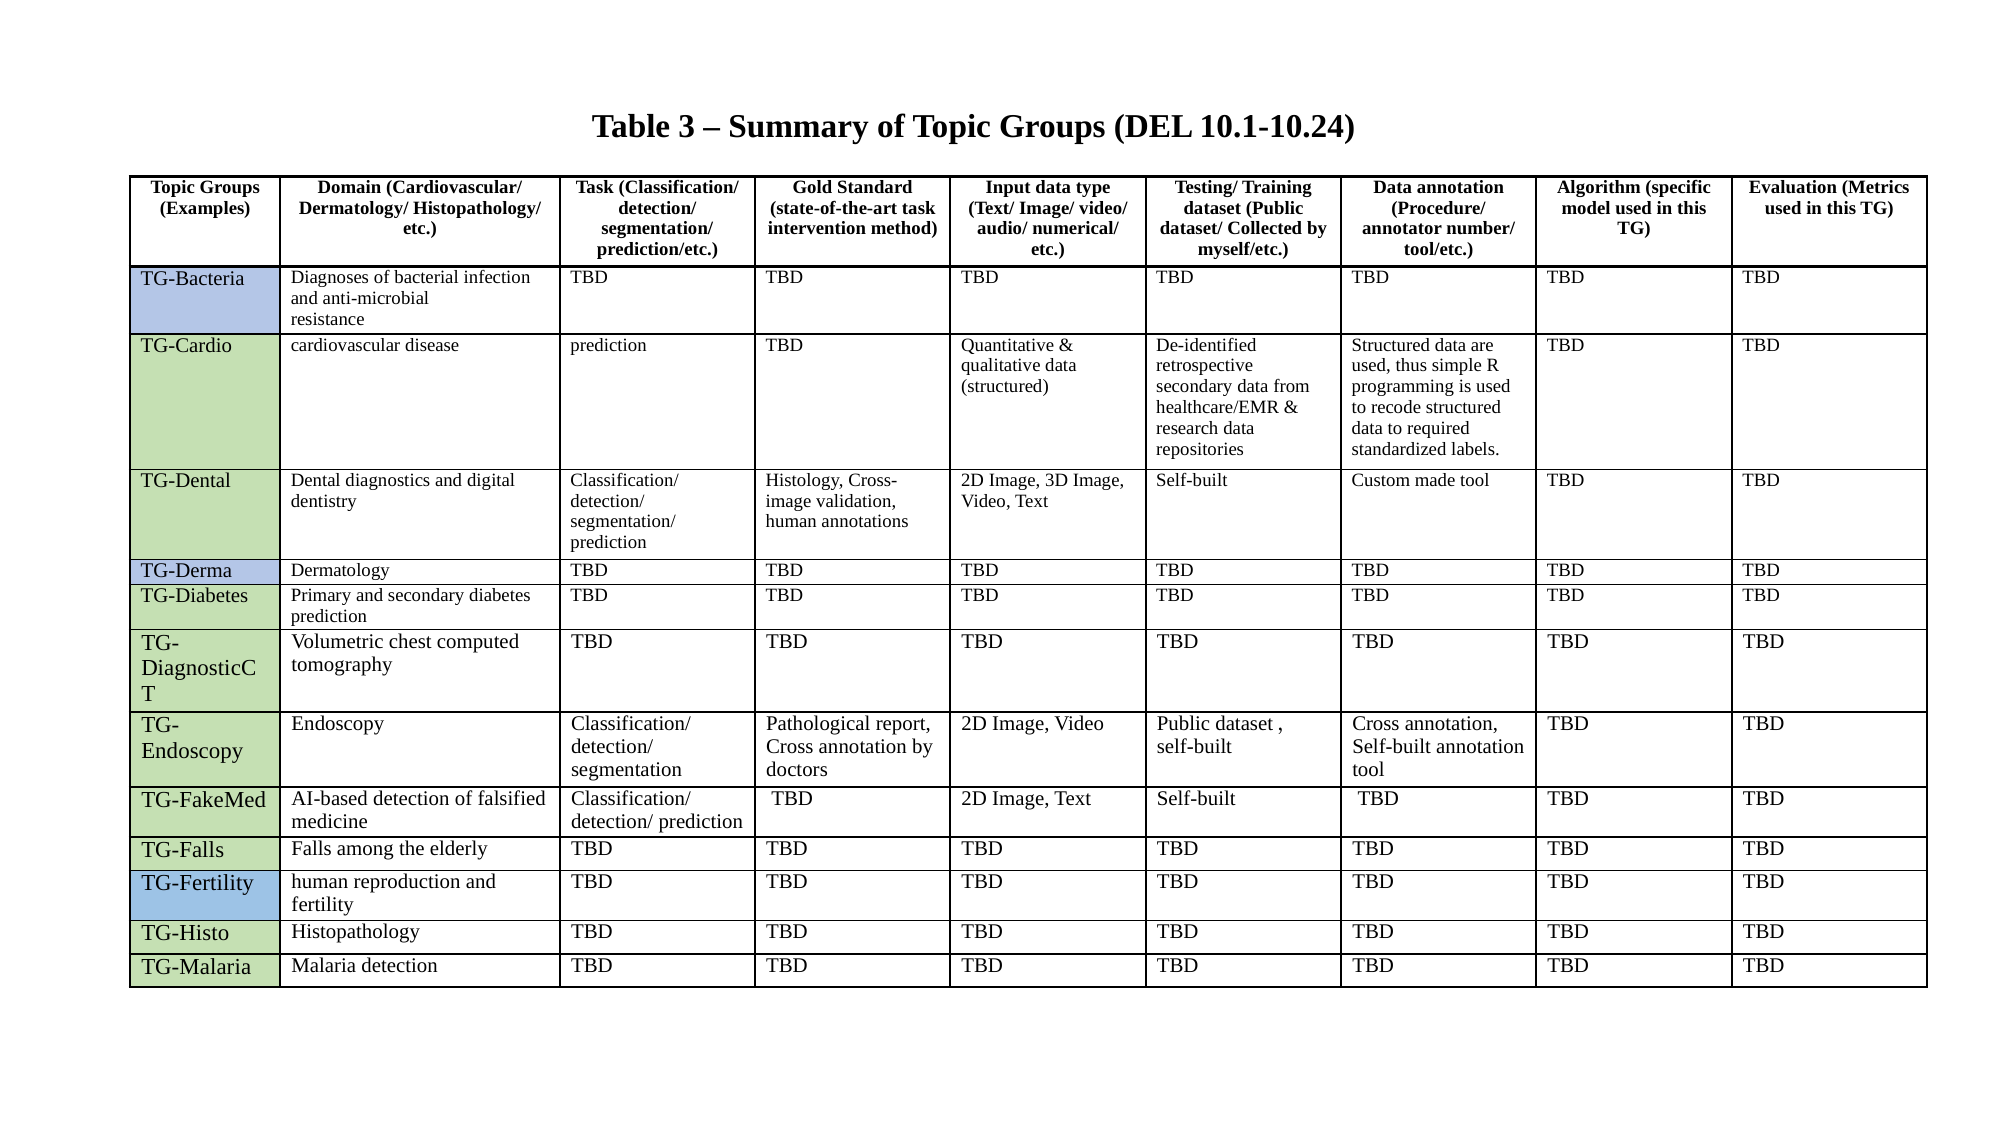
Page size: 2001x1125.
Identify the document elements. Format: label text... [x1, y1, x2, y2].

table_cell De-identified retrospective secondary data from healthcare/EMR & research data repositories [1147, 335, 1340, 469]
table_cell TBD [756, 268, 949, 333]
table_cell TBD [1342, 788, 1535, 836]
table_cell Classification/ detection/ segmentation/ prediction [561, 470, 754, 559]
table_header Task (Classification/ detection/ segmentation/ prediction/‌etc.) [561, 178, 754, 265]
table_cell TBD [561, 630, 754, 711]
table_cell TBD [561, 268, 754, 333]
table_cell TBD [756, 921, 949, 953]
table_cell TBD [1537, 788, 1731, 836]
table_cell TBD [756, 788, 949, 836]
table_cell TBD [1537, 955, 1731, 986]
table_cell TG-Fertility [131, 871, 279, 920]
table_cell Quantitative & qualitative data (structured) [951, 335, 1145, 469]
table_cell TBD [1537, 470, 1731, 559]
table_cell TBD [1147, 560, 1340, 584]
table_cell TG-Dental [131, 470, 279, 559]
table_cell TBD [1733, 470, 1926, 559]
table_cell TBD [1147, 630, 1340, 711]
table_cell Histopathology [281, 921, 559, 953]
table_cell TBD [1733, 630, 1926, 711]
table_cell TBD [1733, 335, 1926, 469]
table_cell TBD [1342, 630, 1535, 711]
table_cell AI-based detection of falsified medicine [281, 788, 559, 836]
table_cell Self-built [1147, 470, 1340, 559]
table_cell Volumetric chest computed tomography [281, 630, 559, 711]
table_header Input data type (Text/ Image/ video/ audio/ numerical/‌etc.) [951, 178, 1145, 265]
table_cell Custom made tool [1342, 470, 1535, 559]
table_cell TBD [1733, 838, 1926, 870]
table_cell human reproduction and fertility [281, 871, 559, 920]
table_cell TBD [951, 268, 1145, 333]
table_cell TG-FakeMed [131, 788, 279, 836]
table_cell TBD [1537, 585, 1731, 629]
table_cell TBD [1342, 560, 1535, 584]
table_cell prediction [561, 335, 754, 469]
table_cell Primary and secondary diabetes prediction [281, 585, 559, 629]
table_cell Public dataset， self-built [1147, 713, 1340, 786]
table_cell TG-Falls [131, 838, 279, 870]
table_cell Dermatology [281, 560, 559, 584]
table_cell TBD [1342, 268, 1535, 333]
table_cell TG-Malaria [131, 955, 279, 986]
table_cell TBD [1342, 921, 1535, 953]
table_cell TBD [1733, 788, 1926, 836]
table_header Data annotation (Procedure/ annotator number/ tool/‌etc.) [1342, 178, 1535, 265]
table_cell Self-built [1147, 788, 1340, 836]
table_cell TBD [1733, 955, 1926, 986]
table_header Evaluation (Metrics used in this TG) [1733, 178, 1926, 265]
table_cell TBD [951, 585, 1145, 629]
table_cell TBD [1342, 585, 1535, 629]
table_cell TBD [1537, 335, 1731, 469]
table_cell TBD [1733, 713, 1926, 786]
table_header Testing/ Training dataset (Public dataset/ Collected by myself/‌etc.) [1147, 178, 1340, 265]
table_cell Cross annotation, Self-built annotation tool [1342, 713, 1535, 786]
table_cell TBD [951, 630, 1145, 711]
table_cell TBD [1147, 585, 1340, 629]
table_cell TBD [951, 955, 1145, 986]
table_cell TBD [1147, 871, 1340, 920]
table_cell TBD [1537, 268, 1731, 333]
table_cell TBD [561, 560, 754, 584]
table_cell TBD [1147, 838, 1340, 870]
table_cell 2D Image, Video [951, 713, 1145, 786]
table_cell TBD [1537, 630, 1731, 711]
table_header Gold Standard (state-of-the-art task intervention method) [756, 178, 949, 265]
table_cell TBD [1537, 921, 1731, 953]
table_cell TBD [756, 838, 949, 870]
table_header Algorithm (specific model used in this TG) [1537, 178, 1731, 265]
table_cell TBD [756, 630, 949, 711]
table_cell TG-DiagnosticCT [131, 630, 279, 711]
table_cell TG-Bacteria [131, 268, 279, 333]
table_cell Pathological report, Cross annotation by doctors [756, 713, 949, 786]
table_cell TBD [1147, 921, 1340, 953]
table_cell Structured data are used, thus simple R programming is used to recode structured data to required standardized labels. [1342, 335, 1535, 469]
table_cell TBD [1733, 871, 1926, 920]
table_cell TBD [951, 921, 1145, 953]
table_cell TBD [1537, 713, 1731, 786]
table_cell TBD [1733, 585, 1926, 629]
table_cell Malaria detection [281, 955, 559, 986]
table_cell TBD [951, 560, 1145, 584]
table_cell TBD [756, 871, 949, 920]
table_cell TBD [1537, 871, 1731, 920]
table_cell TG-Histo [131, 921, 279, 953]
table_cell TBD [1537, 560, 1731, 584]
table_cell TBD [756, 560, 949, 584]
table_cell TG-Diabetes [131, 585, 279, 629]
table_cell TBD [1733, 921, 1926, 953]
table_cell 2D Image, Text [951, 788, 1145, 836]
table_cell Falls among the elderly [281, 838, 559, 870]
table_cell TBD [1342, 871, 1535, 920]
table_cell TG-Cardio [131, 335, 279, 469]
table_cell TBD [561, 585, 754, 629]
table_cell Endoscopy [281, 713, 559, 786]
table_cell TBD [756, 585, 949, 629]
table_header Domain (Cardiovascular/ Dermatology/ Histopathology/‌etc.) [281, 178, 559, 265]
table_cell TBD [1733, 560, 1926, 584]
table_cell TBD [561, 838, 754, 870]
table_cell Diagnoses of bacterial infection and anti-microbial resistance [281, 268, 559, 333]
table_cell TBD [561, 871, 754, 920]
table_cell Histology, Cross-image validation, human annotations [756, 470, 949, 559]
text_box Table 3 – Summary of Topic Groups (DEL 10.1-10.24) [577, 97, 1372, 152]
table_cell TBD [1733, 268, 1926, 333]
table_cell TBD [561, 955, 754, 986]
table_cell TBD [561, 921, 754, 953]
table_cell TG-Endoscopy [131, 713, 279, 786]
table_cell TBD [951, 871, 1145, 920]
table_cell 2D Image, 3D Image, Video, Text [951, 470, 1145, 559]
table_cell TBD [1537, 838, 1731, 870]
table_cell cardiovascular disease [281, 335, 559, 469]
table_cell Classification/ detection/ segmentation [561, 713, 754, 786]
table_header Topic Groups (Examples) [131, 178, 279, 265]
table_cell Dental diagnostics and digital dentistry [281, 470, 559, 559]
table_cell Classification/ detection/ prediction [561, 788, 754, 836]
table_cell TBD [1147, 268, 1340, 333]
table_cell TG-Derma [131, 560, 279, 584]
table_cell TBD [756, 955, 949, 986]
table_cell TBD [756, 335, 949, 469]
table_cell TBD [1342, 955, 1535, 986]
table_cell TBD [1342, 838, 1535, 870]
table_cell TBD [951, 838, 1145, 870]
table_cell TBD [1147, 955, 1340, 986]
